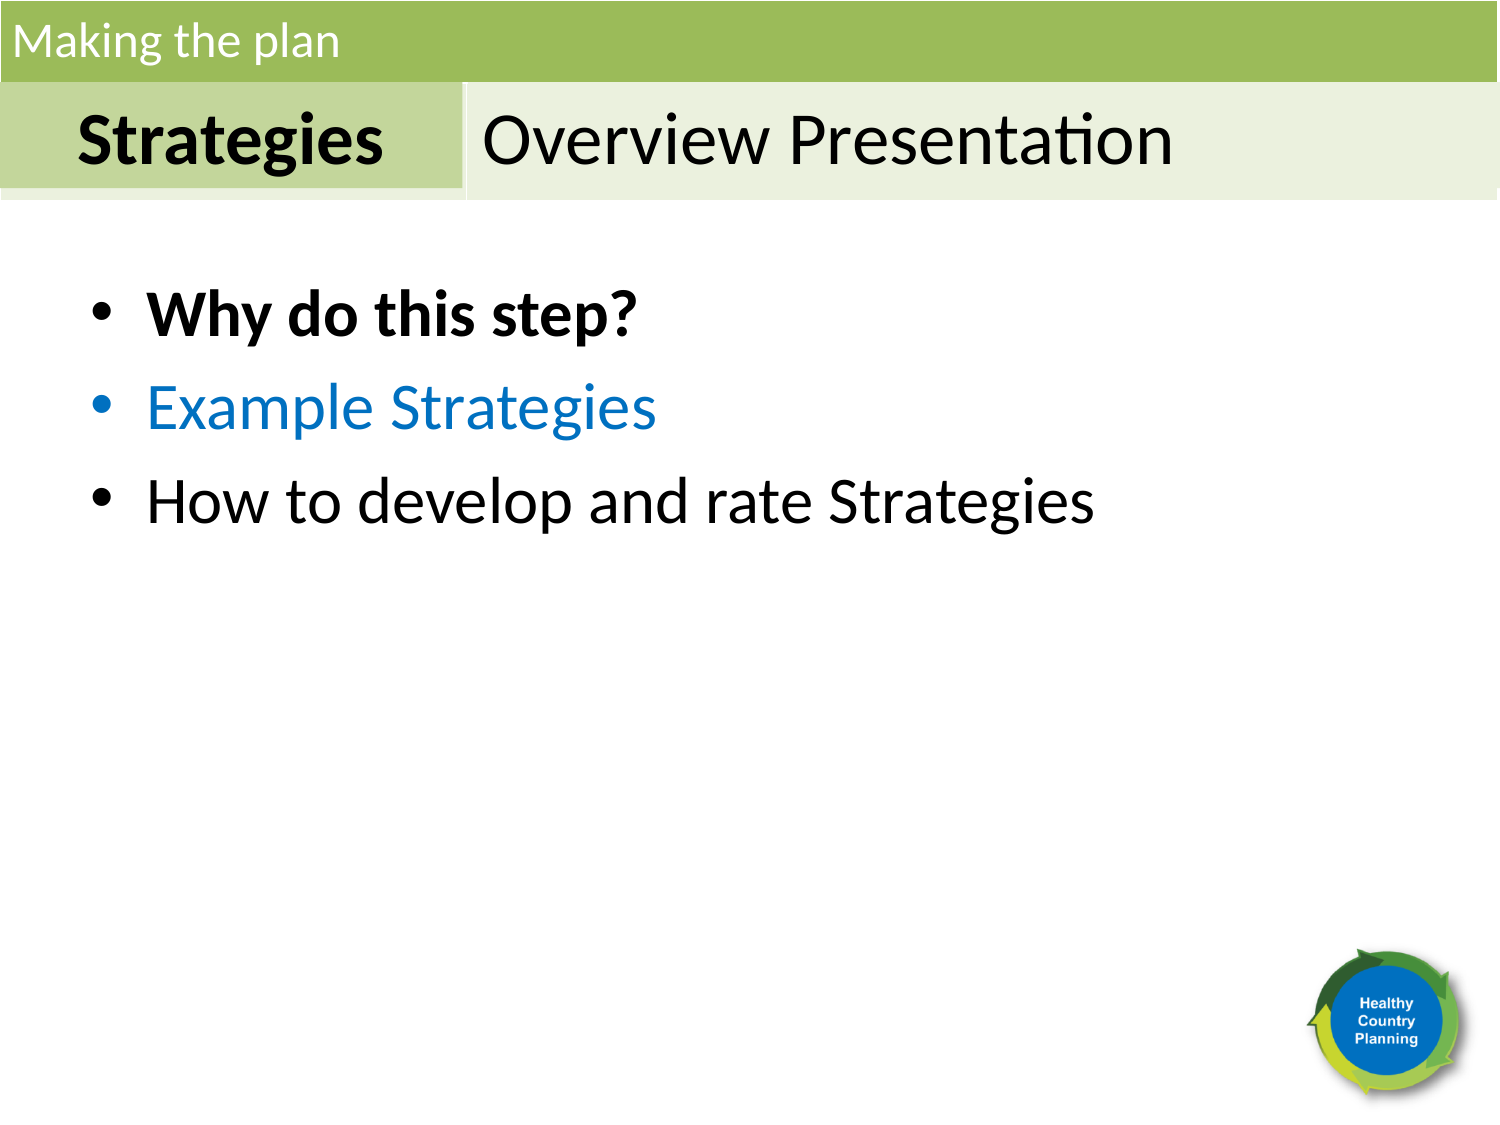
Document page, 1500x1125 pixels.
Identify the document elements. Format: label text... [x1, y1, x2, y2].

list Strategies [0, 82, 463, 189]
list Why do this step? Example Strategies How to develop and rate Strategies [75, 262, 1425, 1005]
picture [1287, 937, 1498, 1125]
list Overview Presentation [467, 82, 1500, 189]
list Making the plan [0, 0, 1494, 76]
